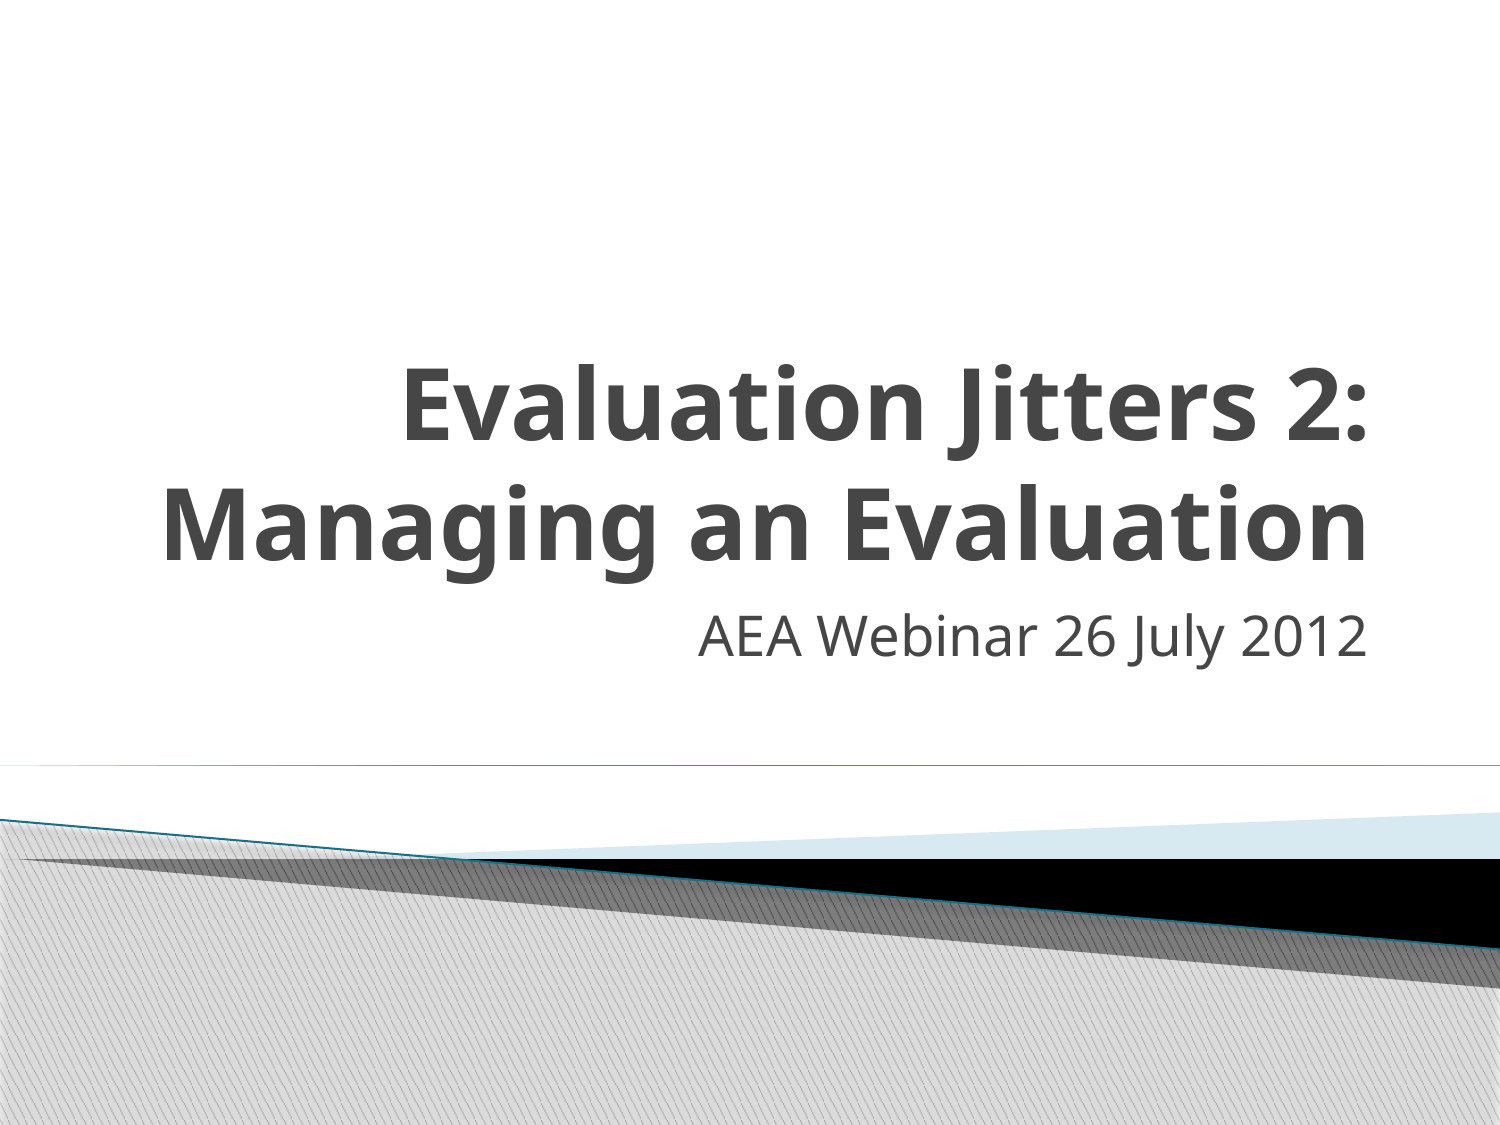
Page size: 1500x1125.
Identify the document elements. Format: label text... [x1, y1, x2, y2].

title Evaluation Jitters 2: Managing an Evaluation [112, 287, 1388, 588]
subtitle AEA Webinar 26 July 2012 [112, 592, 1388, 790]
picture [5, 859, 1500, 989]
